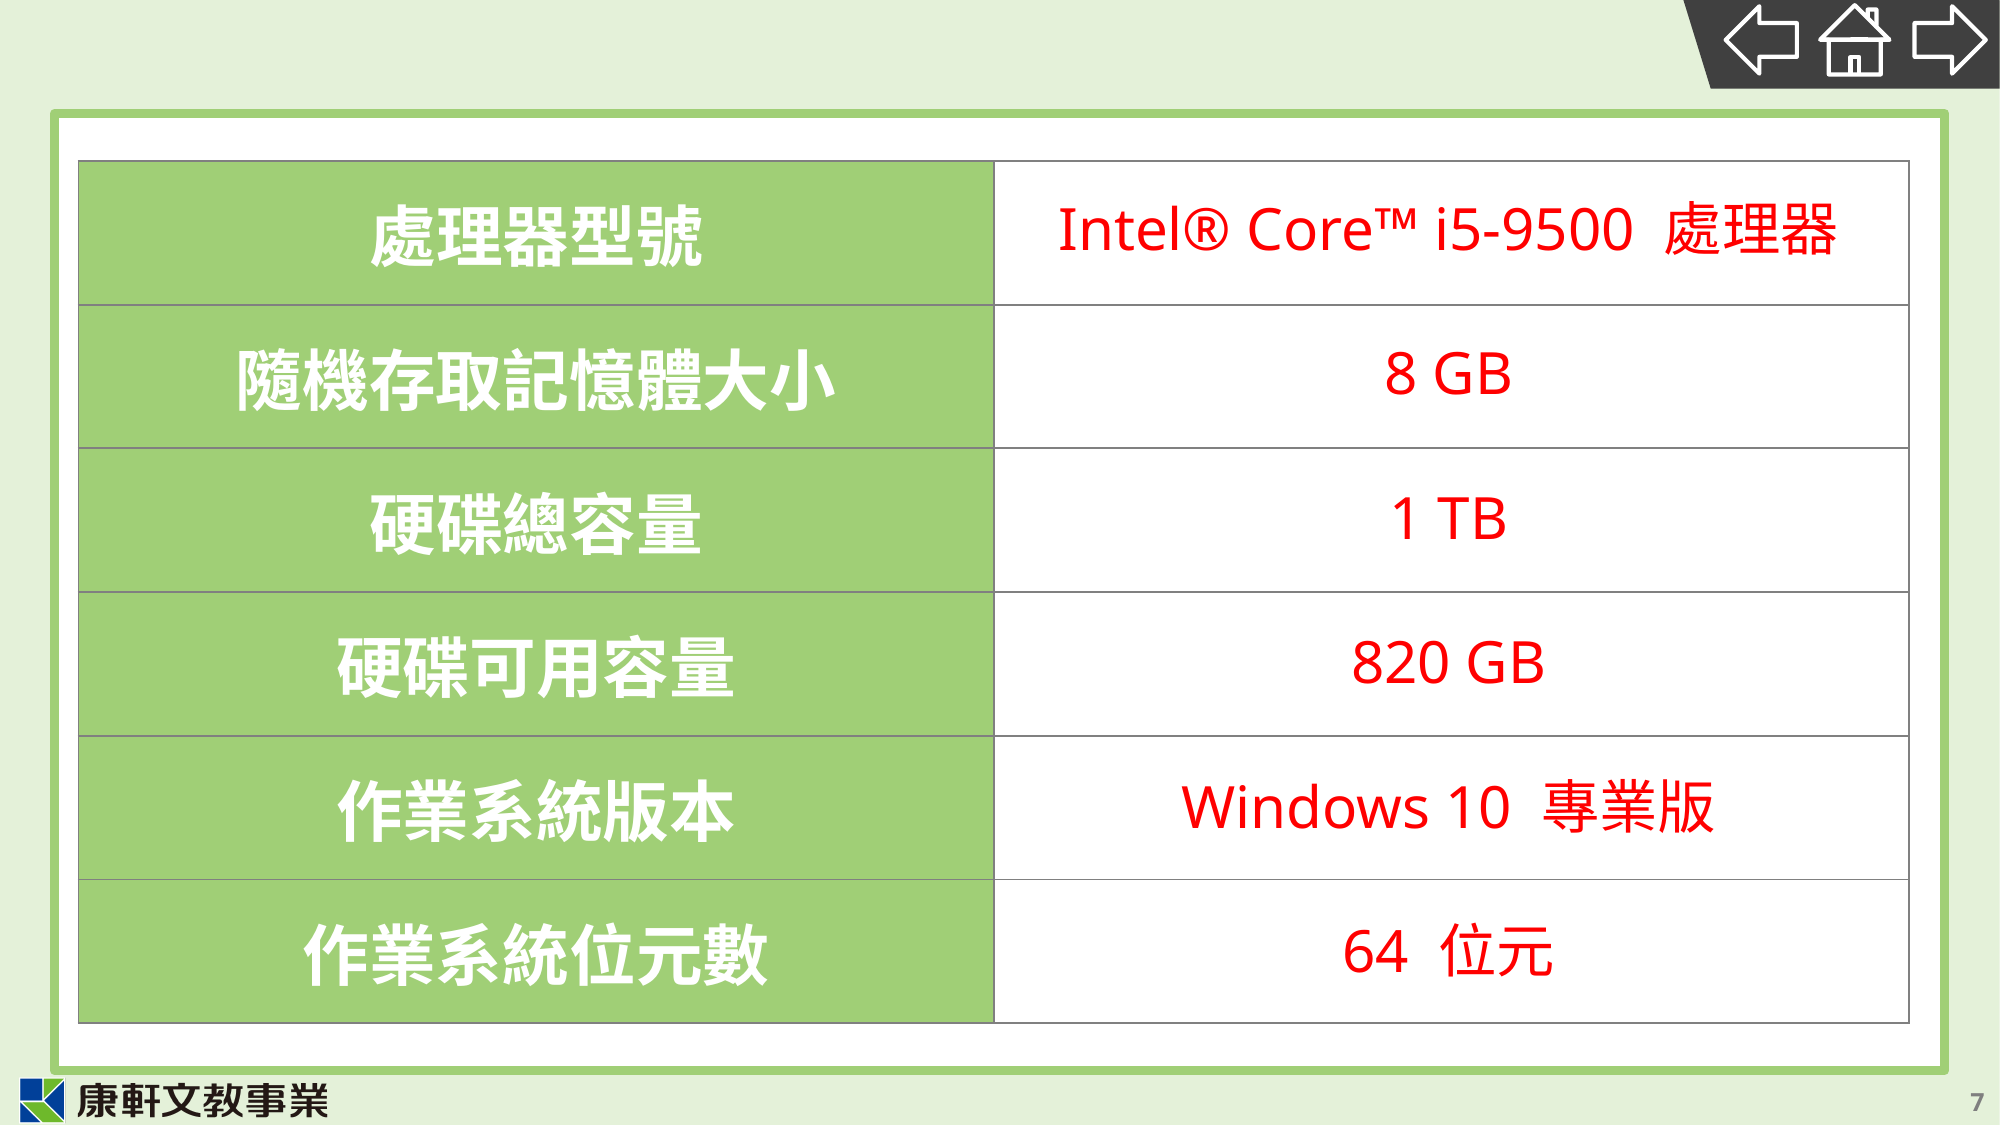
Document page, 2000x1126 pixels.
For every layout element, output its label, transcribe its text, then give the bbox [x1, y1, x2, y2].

table_cell 硬碟總容量 [79, 449, 993, 591]
table_cell 隨機存取記憶體大小 [79, 306, 993, 447]
table_cell [995, 737, 1908, 879]
slide_number 7 [1934, 1082, 2000, 1125]
text_box Intel® Core™ i5-9500 處理器 [993, 184, 1904, 270]
table_cell 作業系統位元數 [79, 880, 993, 1022]
text_box 1 TB [993, 473, 1904, 559]
table_cell [995, 880, 1908, 1022]
text_box 820 GB [993, 618, 1904, 703]
table_cell [995, 449, 1908, 591]
table_cell [995, 306, 1908, 447]
table_header [995, 162, 1908, 304]
text_box 8 GB [993, 329, 1904, 414]
picture [0, 1070, 351, 1126]
table_cell [995, 593, 1908, 735]
table_cell 作業系統版本 [79, 737, 993, 879]
table_cell 硬碟可用容量 [79, 593, 993, 735]
text_box Windows 10 專業版 [993, 762, 1904, 848]
text_box 64 位元 [993, 907, 1904, 992]
table_header 處理器型號 [79, 162, 993, 304]
